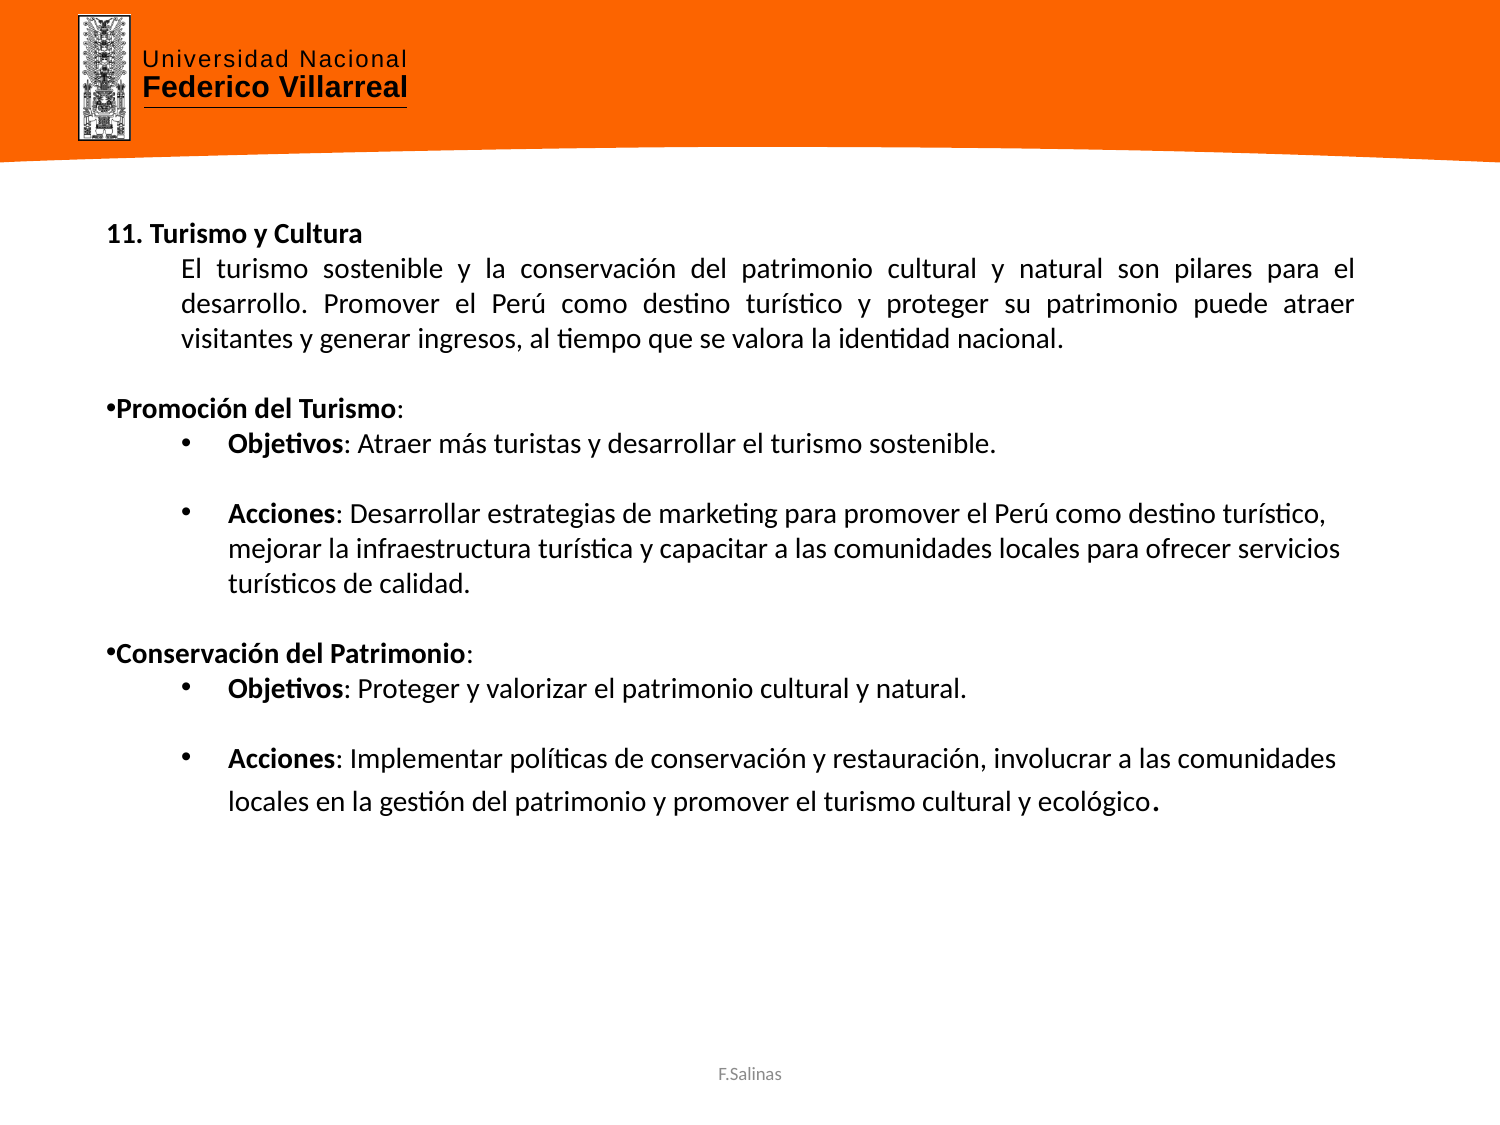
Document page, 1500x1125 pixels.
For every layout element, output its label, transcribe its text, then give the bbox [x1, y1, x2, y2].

picture [78, 14, 131, 141]
text_box 11. Turismo y Cultura El turismo sostenible y la conservación del patrimonio cultural y natural son pilares para el desarrollo. Promover el Perú como destino turístico y proteger su patrimonio puede atraer visitantes y generar ingresos, al tiempo que se valora la identidad nacional. Promoción del Turismo: Objetivos: Atraer más turistas y desarrollar el turismo sostenible. Acciones: Desarrollar estrategias de marketing para promover el Perú como destino turístico, mejorar la infraestructura turística y capacitar a las comunidades locales para ofrecer servicios turísticos de calidad. Conservación del Patrimonio: Objetivos: Proteger y valorizar el patrimonio cultural y natural. Acciones: Implementar políticas de conservación y restauración, involucrar a las comunidades locales en la gestión del patrimonio y promover el turismo cultural y ecológico. [91, 207, 1371, 827]
footer F.Salinas [496, 1042, 1004, 1103]
